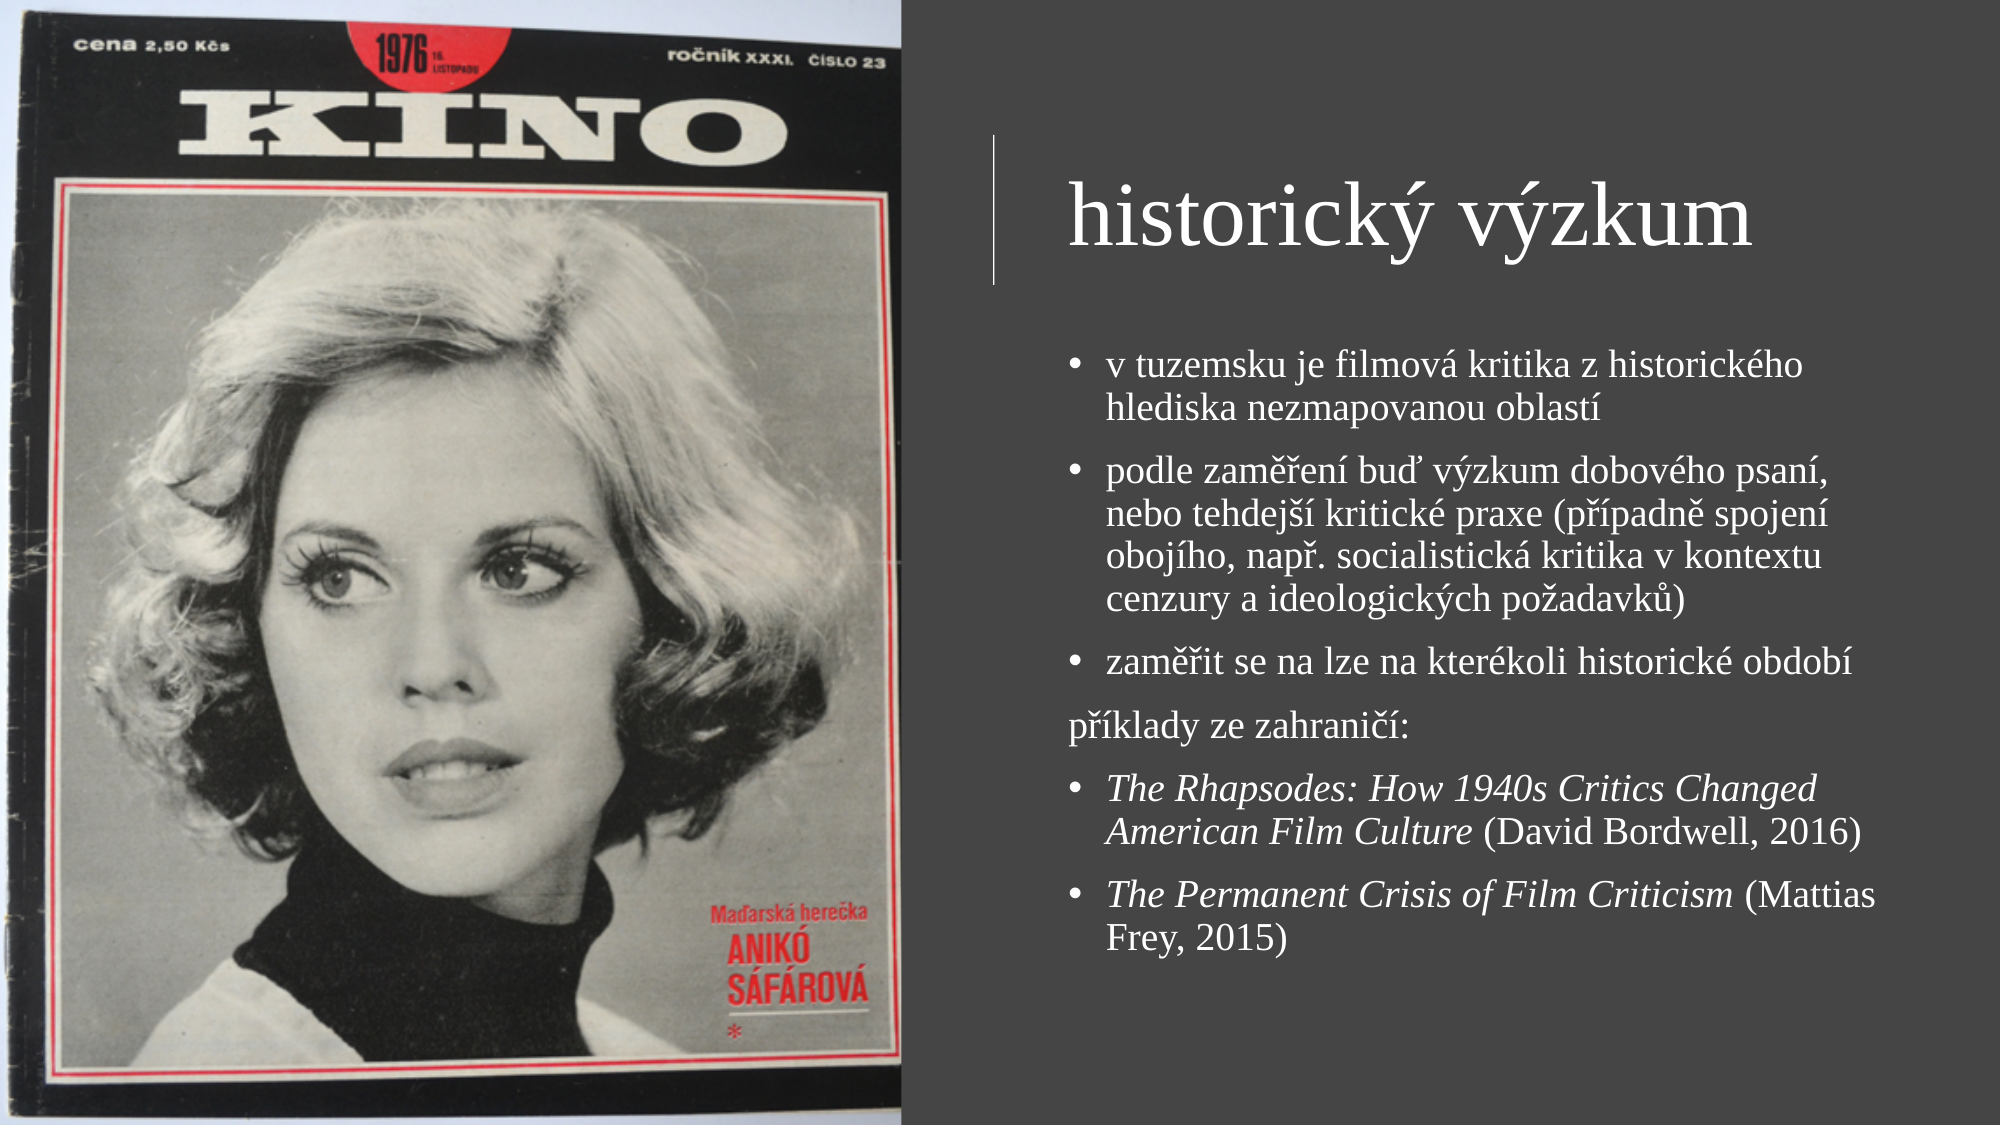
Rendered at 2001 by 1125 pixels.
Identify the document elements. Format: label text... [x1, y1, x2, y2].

title historický výzkum [1053, 116, 1899, 314]
text_box [902, 0, 2000, 1125]
picture [0, 0, 902, 1125]
list v tuzemsku je filmová kritika z historického hlediska nezmapovanou oblastí podle zaměření buď výzkum dobového psaní, nebo tehdejší kritické praxe (případně spojení obojího, např. socialistická kritika v kontextu cenzury a ideologických požadavků) zaměřit se na lze na kterékoli historické období příklady ze zahraničí: The Rhapsodes: How 1940s Critics Changed American Film Culture (David Bordwell, 2016) The Permanent Crisis of Film Criticism (Mattias Frey, 2015) [1053, 336, 1899, 1013]
